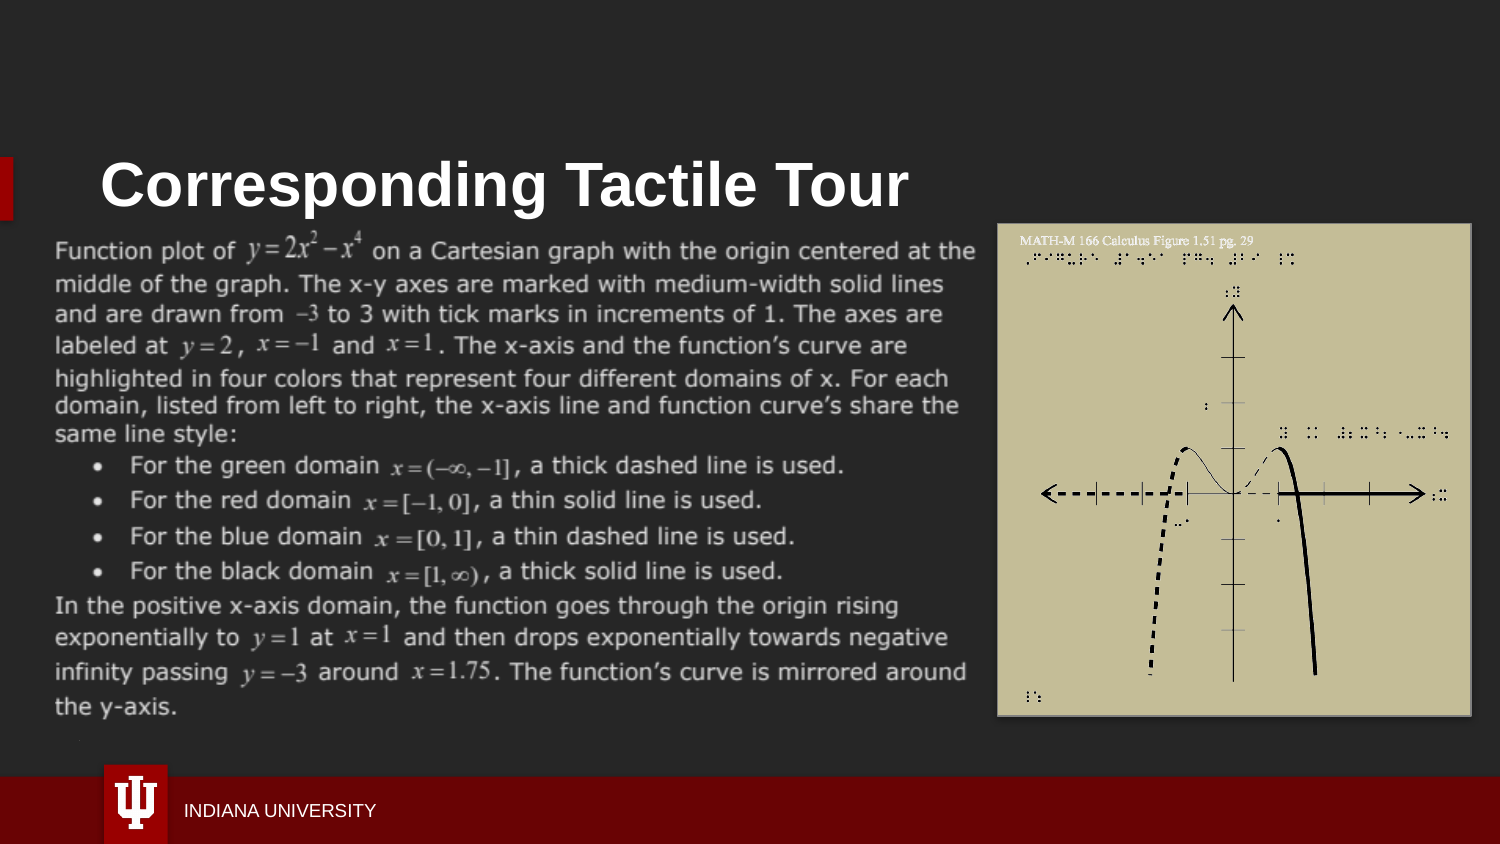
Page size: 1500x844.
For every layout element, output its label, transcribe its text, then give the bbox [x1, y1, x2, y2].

picture [54, 223, 1031, 844]
title Corresponding Tactile Tour [85, 124, 1399, 221]
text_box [997, 223, 1472, 717]
